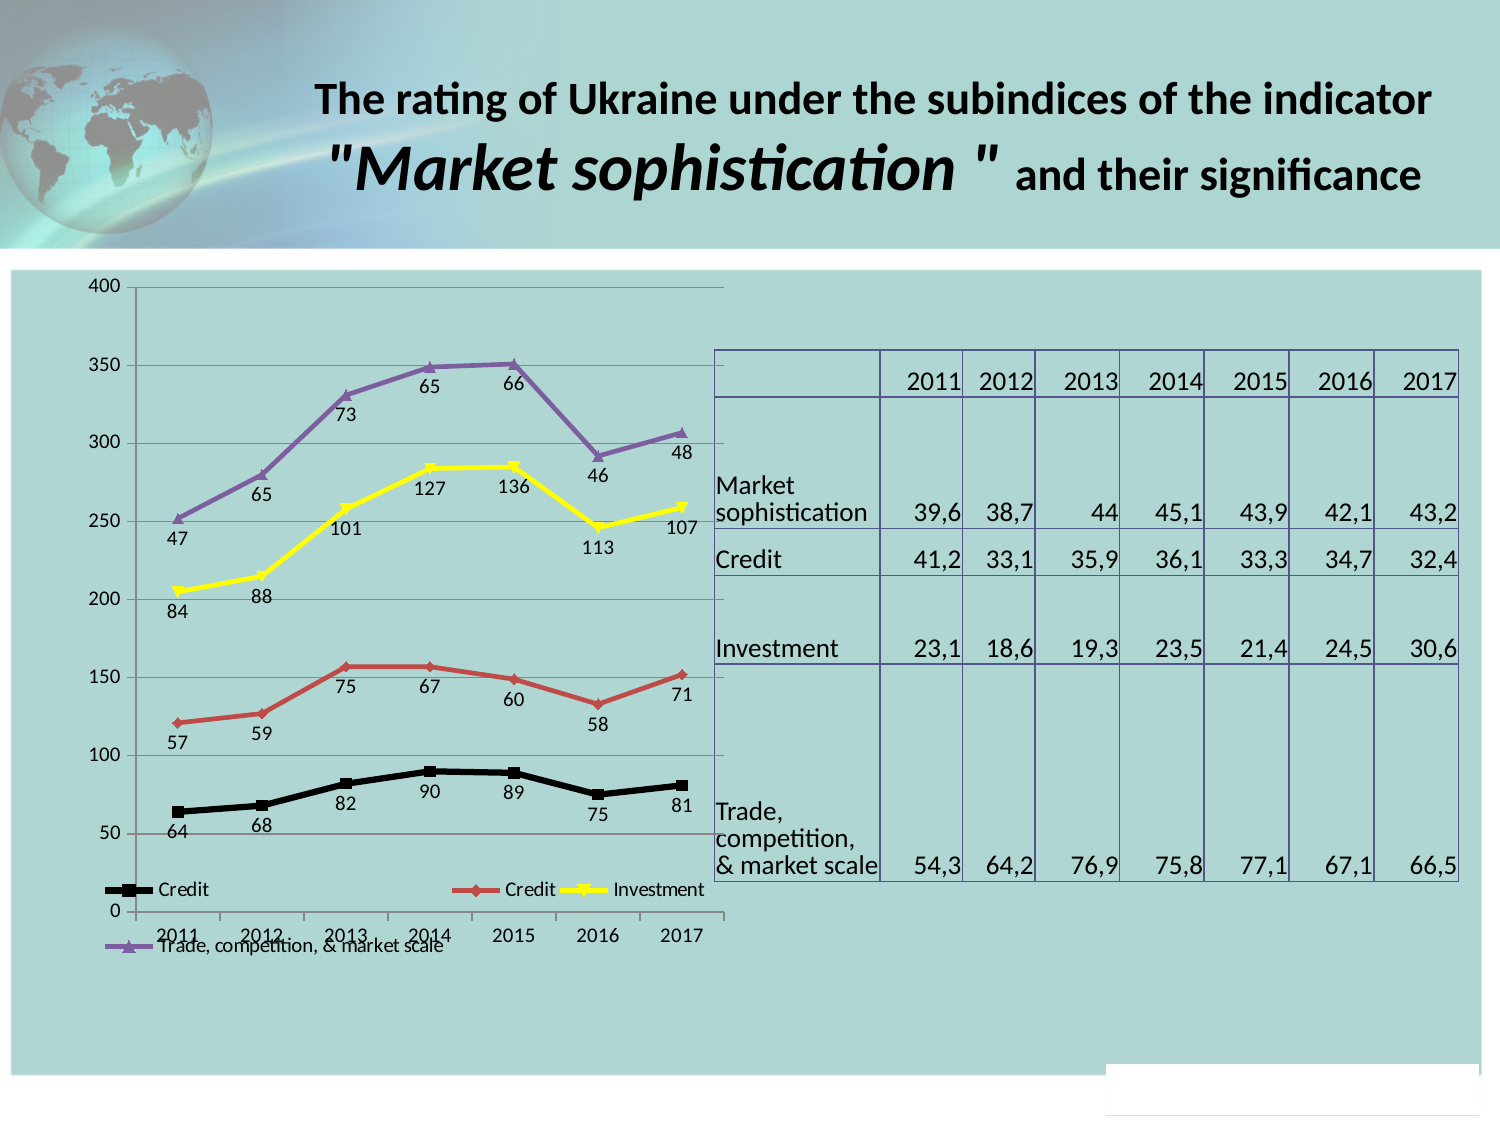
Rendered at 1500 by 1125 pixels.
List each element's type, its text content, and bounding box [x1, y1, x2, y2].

table_cell 21,4 [1205, 576, 1288, 663]
table_cell 41,2 [881, 529, 962, 575]
table_header 2012 [963, 351, 1034, 396]
table_cell 66,5 [1375, 665, 1458, 881]
table_cell 33,3 [1205, 529, 1288, 575]
title The rating of Ukraine under the subindices of the indicator "Market sophistication " and their significance [277, 42, 1471, 231]
table_cell Market sophistication [741, 398, 879, 528]
table_cell 76,9 [1036, 665, 1119, 881]
table_cell 44 [1036, 398, 1119, 528]
table_cell 24,5 [1290, 576, 1373, 663]
table_header 2013 [1036, 351, 1119, 396]
table_header [741, 351, 879, 396]
table_header 2011 [881, 351, 962, 396]
table_cell 18,6 [963, 576, 1034, 663]
table_cell 36,1 [1120, 529, 1203, 575]
table_cell 32,4 [1375, 529, 1458, 575]
chart [74, 262, 738, 1006]
table_cell 23,5 [1120, 576, 1203, 663]
table_cell 33,1 [963, 529, 1034, 575]
picture [1104, 1063, 1479, 1125]
table_cell 34,7 [1290, 529, 1373, 575]
table_cell 75,8 [1120, 665, 1203, 881]
table_header 2017 [1375, 351, 1458, 396]
table_cell 67,1 [1290, 665, 1373, 881]
table_cell 35,9 [1036, 529, 1119, 575]
table_cell 39,6 [881, 398, 962, 528]
table_header 2014 [1120, 351, 1203, 396]
table_cell Trade, competition, & market scale [741, 665, 879, 881]
table_cell 19,3 [1036, 576, 1119, 663]
table_cell 64,2 [963, 665, 1034, 881]
table_cell 38,7 [963, 398, 1034, 528]
table_cell 30,6 [1375, 576, 1458, 663]
table_cell 43,2 [1375, 398, 1458, 528]
table_cell 45,1 [1120, 398, 1203, 528]
table_cell Investment [741, 576, 879, 663]
table_cell 77,1 [1205, 665, 1288, 881]
table_header 2016 [1290, 351, 1373, 396]
table_cell 43,9 [1205, 398, 1288, 528]
table_cell Credit [741, 529, 879, 575]
table_cell 42,1 [1290, 398, 1373, 528]
table_cell 23,1 [881, 576, 962, 663]
table_cell 54,3 [881, 665, 962, 881]
table_header 2015 [1205, 351, 1288, 396]
